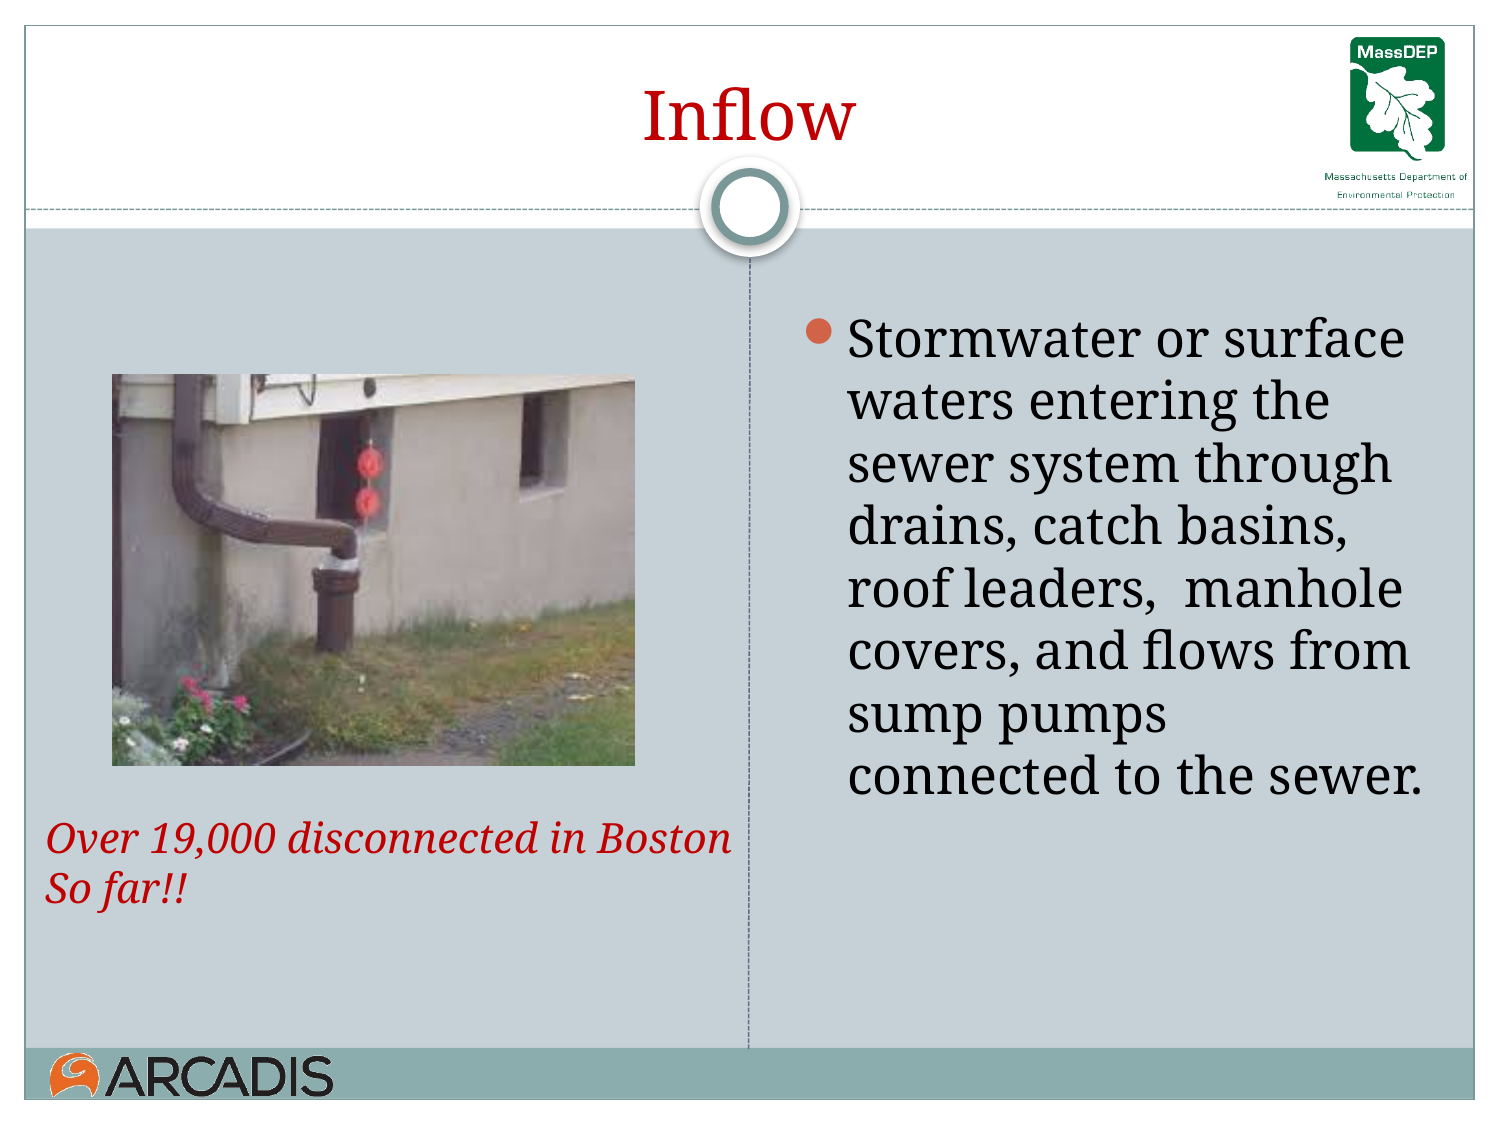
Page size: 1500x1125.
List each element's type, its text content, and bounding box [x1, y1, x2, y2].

text_box Over 19,000 disconnected in Boston So far!! [30, 804, 758, 920]
list Stormwater or surface waters entering the sewer system through drains, catch basins, roof leaders, manhole covers, and flows from sump pumps connected to the sewer. [787, 224, 1450, 993]
title Inflow [49, 37, 1450, 162]
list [112, 374, 635, 766]
picture [1325, 37, 1467, 198]
picture [50, 1053, 333, 1097]
